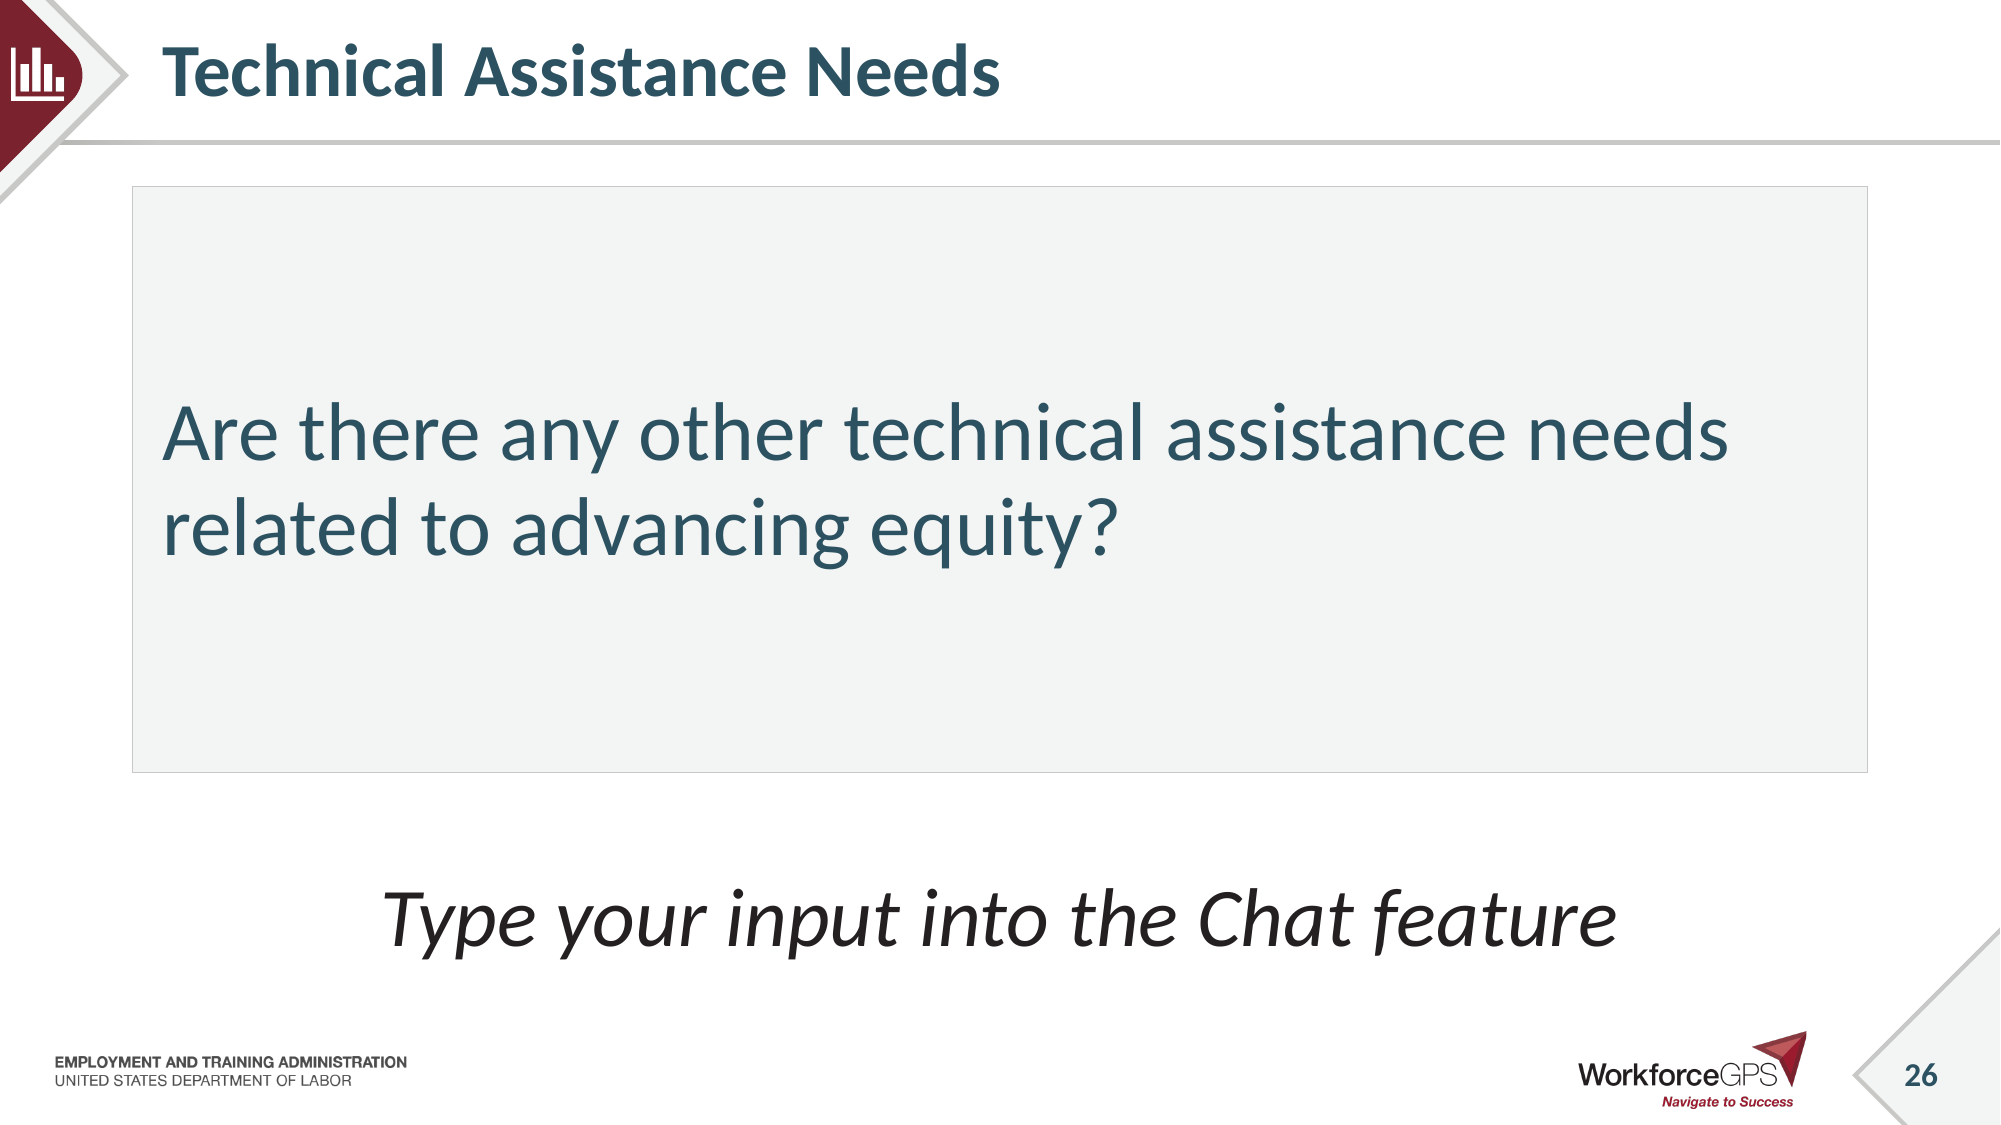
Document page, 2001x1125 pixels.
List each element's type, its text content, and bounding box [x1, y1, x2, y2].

title Technical Assistance Needs [132, 7, 1950, 137]
slide_number 26 [1867, 1042, 1975, 1103]
list Type your input into the Chat feature [132, 823, 1868, 1014]
list Are there any other technical assistance needs related to advancing equity? [132, 186, 1868, 773]
picture [0, 36, 75, 112]
